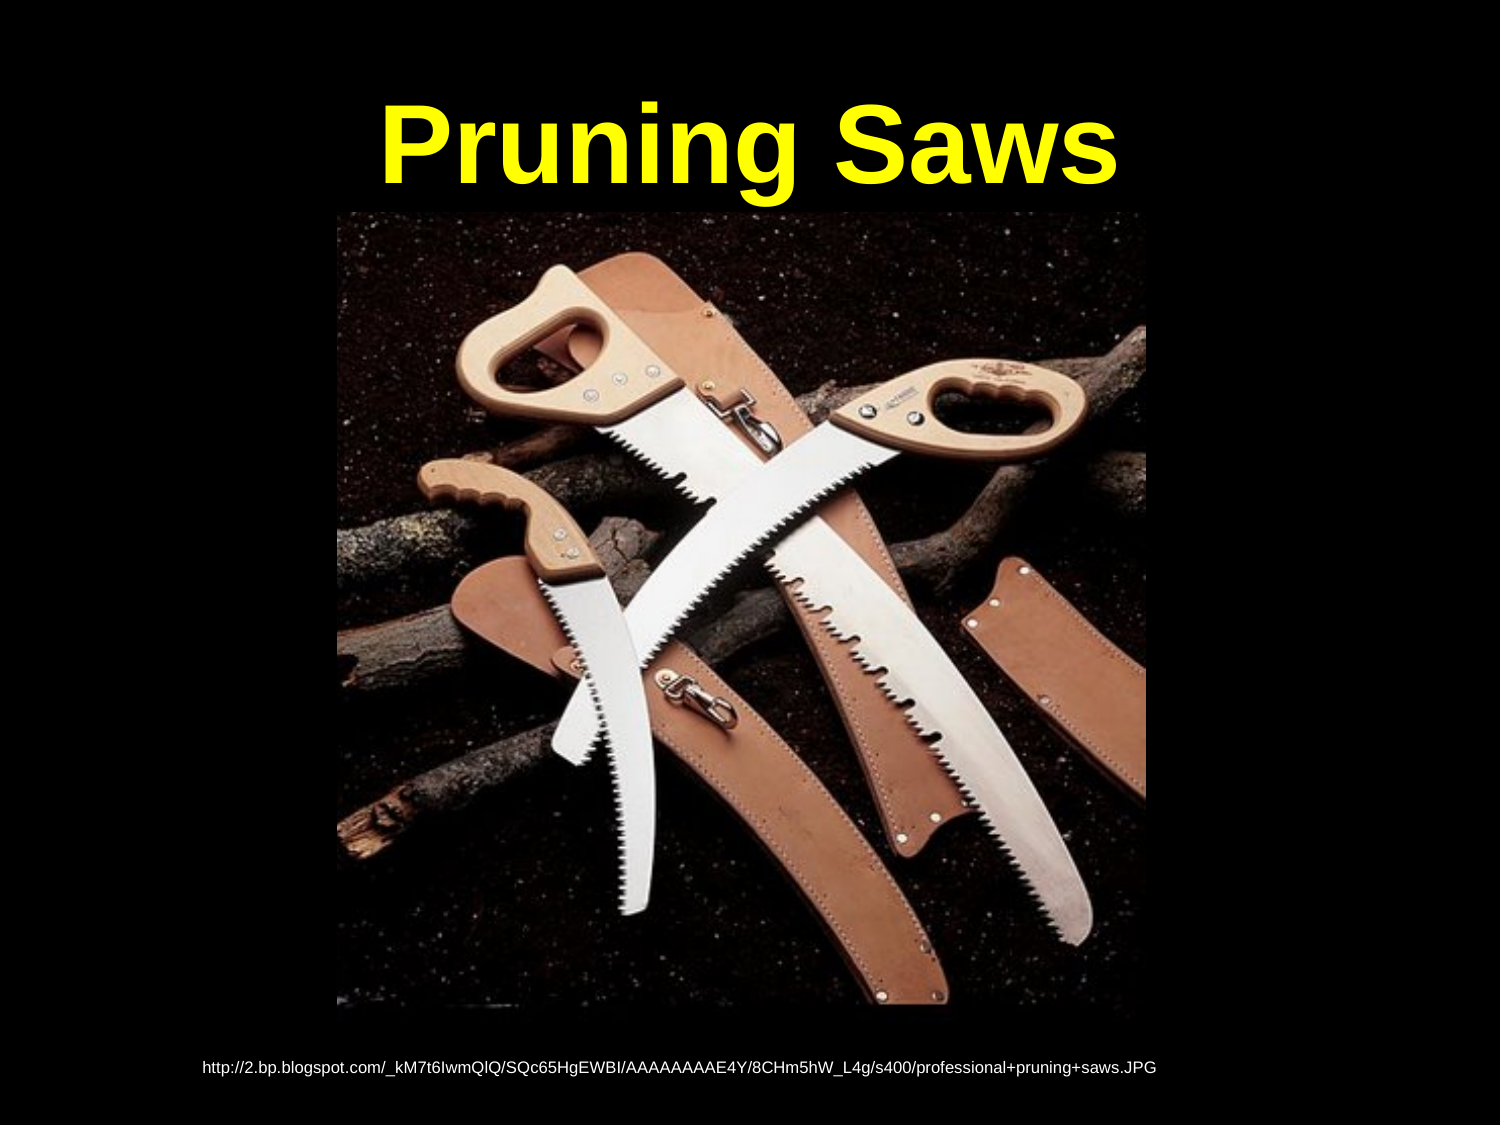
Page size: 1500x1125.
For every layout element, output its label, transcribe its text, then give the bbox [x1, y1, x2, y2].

text_box http://2.bp.blogspot.com/_kM7t6IwmQlQ/SQc65HgEWBI/AAAAAAAAE4Y/8CHm5hW_L4g/s400/professional+pruning+saws.JPG [187, 1049, 1275, 1085]
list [337, 212, 1146, 1021]
title Pruning Saws [75, 45, 1425, 233]
